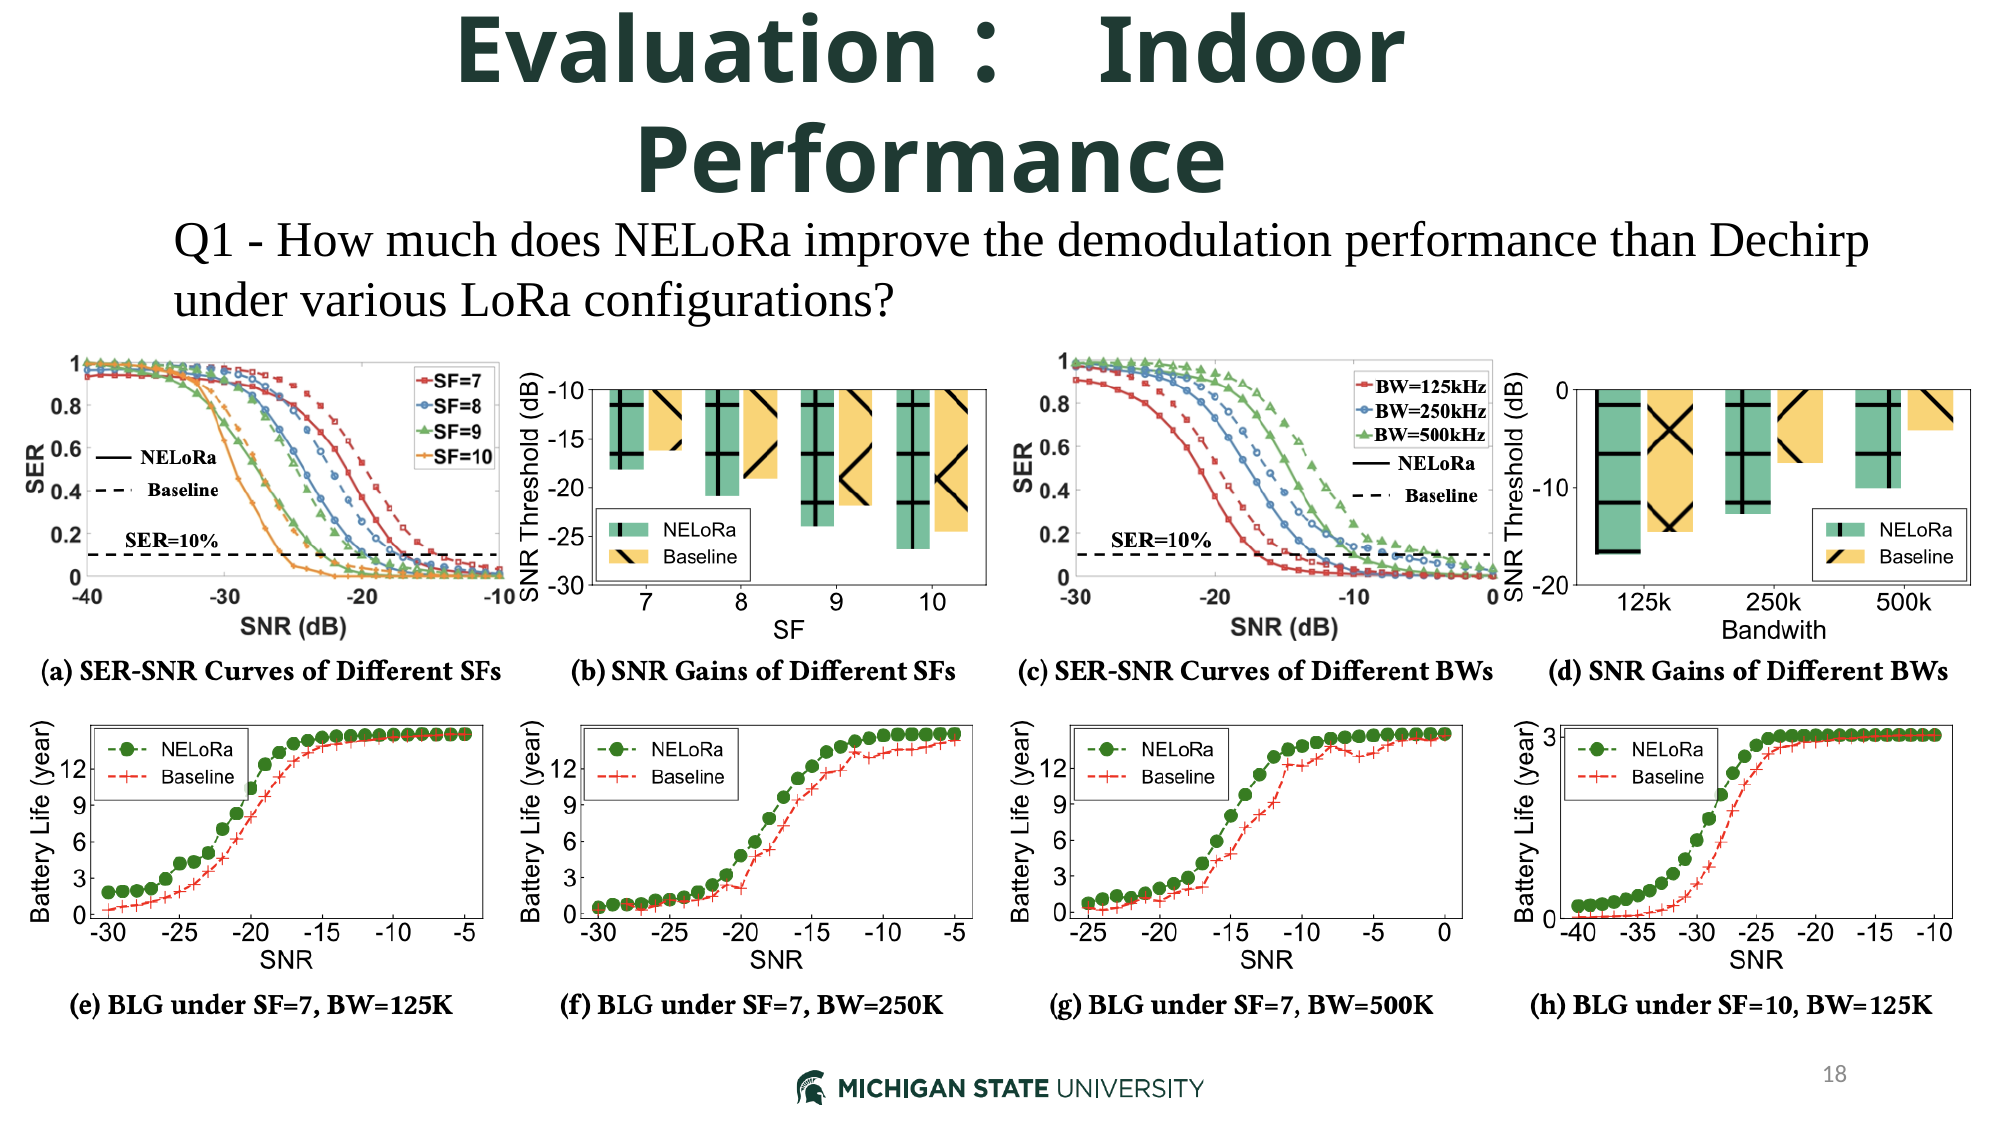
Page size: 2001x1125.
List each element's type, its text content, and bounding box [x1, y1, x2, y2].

text_box Q1 - How much does NELoRa improve the demodulation performance than Dechirp under various LoRa configurations? [83, 198, 1916, 334]
picture [0, 334, 2000, 1043]
title Evaluation： Indoor Performance [175, 35, 1686, 167]
text_box 18 [1412, 1054, 1863, 1103]
